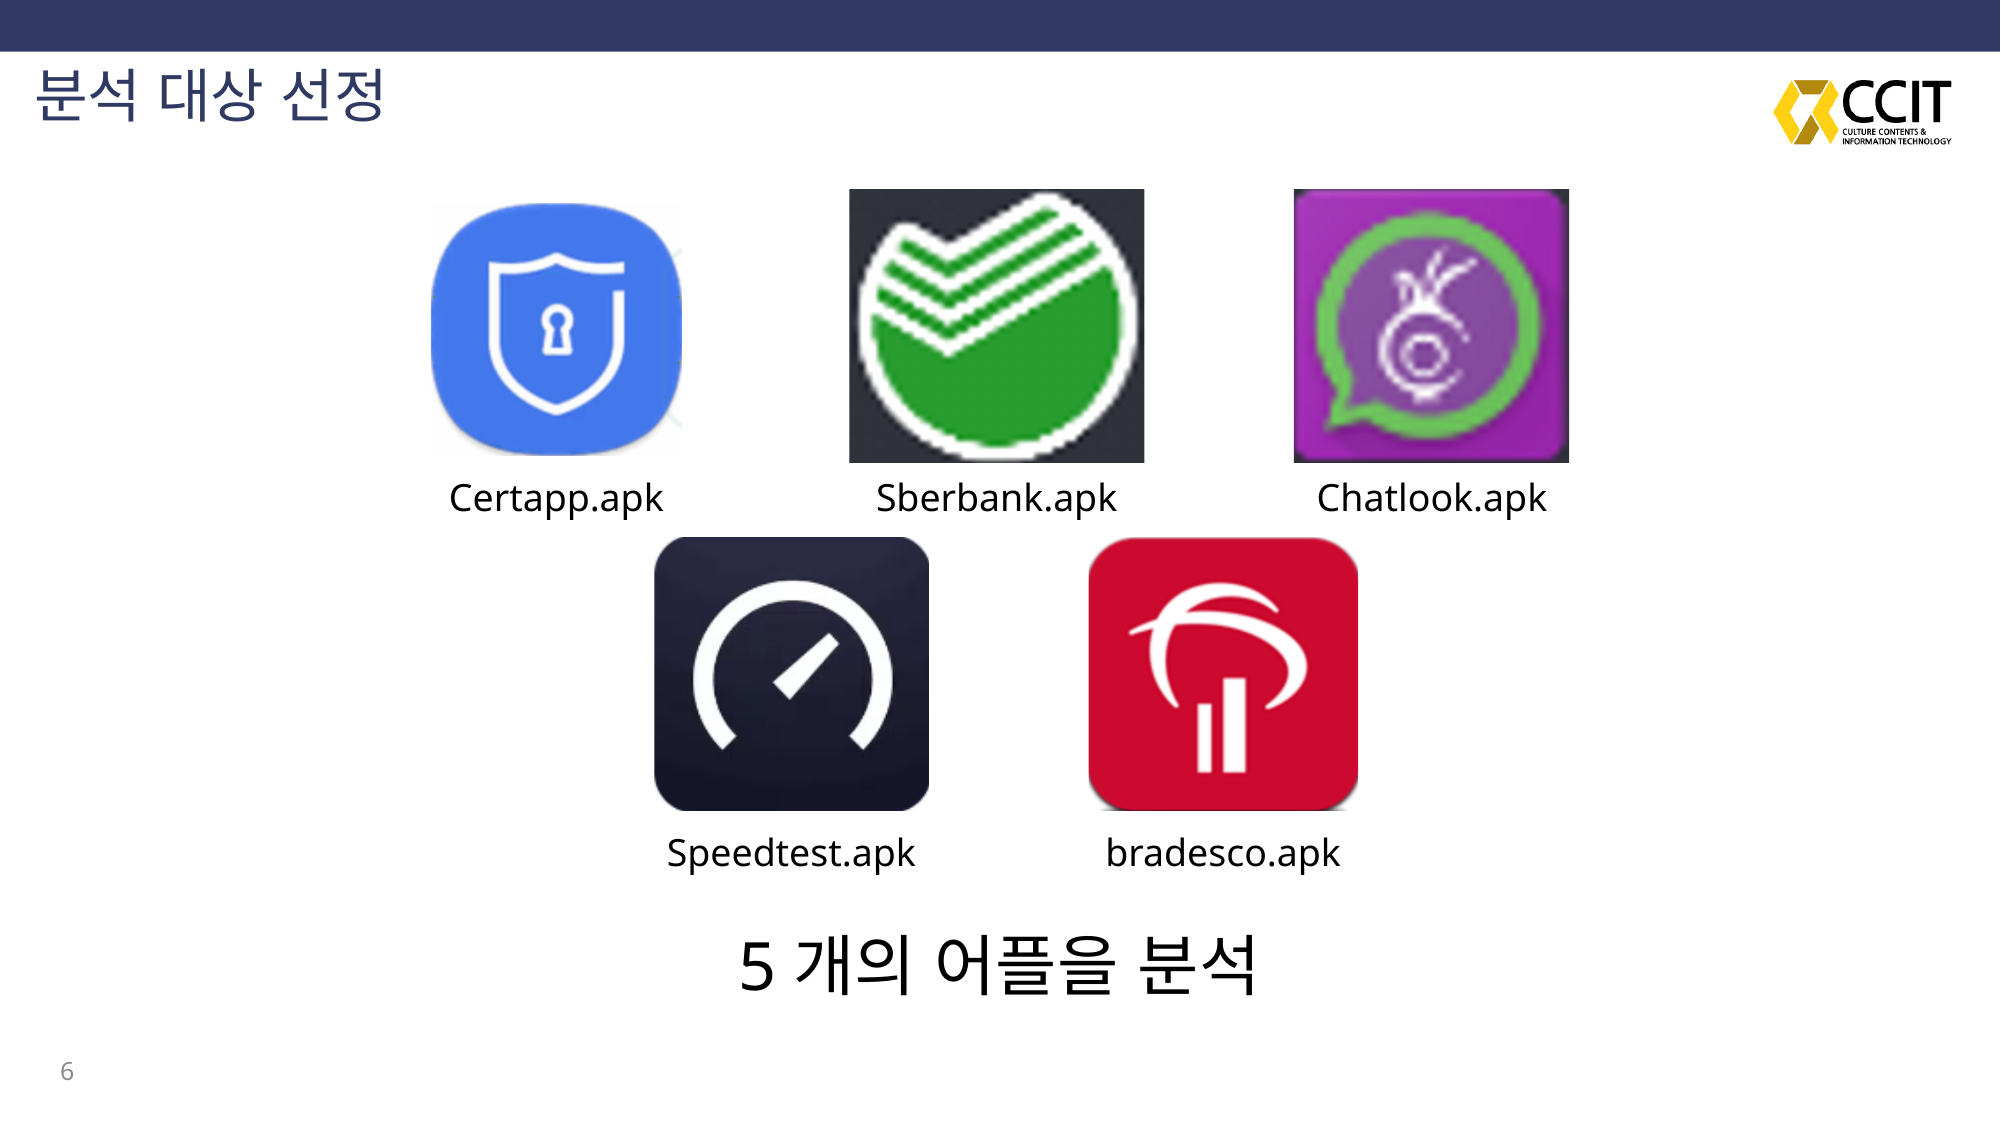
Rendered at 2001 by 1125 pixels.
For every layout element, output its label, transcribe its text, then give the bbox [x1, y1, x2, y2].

text_box Chatlook.apk [1284, 466, 1580, 526]
picture [430, 203, 683, 456]
text_box [0, 0, 2000, 53]
text_box 5개의 어플을 분석 [284, 916, 1715, 1012]
text_box Sberbank.apk [849, 466, 1145, 526]
picture [653, 537, 929, 811]
text_box bradesco.apk [1075, 821, 1371, 882]
text_box Certapp.apk [420, 466, 693, 526]
text_box Speedtest.apk [643, 821, 939, 882]
picture [1293, 189, 1570, 463]
picture [1088, 537, 1359, 811]
picture [849, 189, 1145, 463]
slide_number 6 [17, 1042, 90, 1103]
picture [1765, 72, 1960, 152]
text_box 분석 대상 선정 [19, 51, 673, 137]
